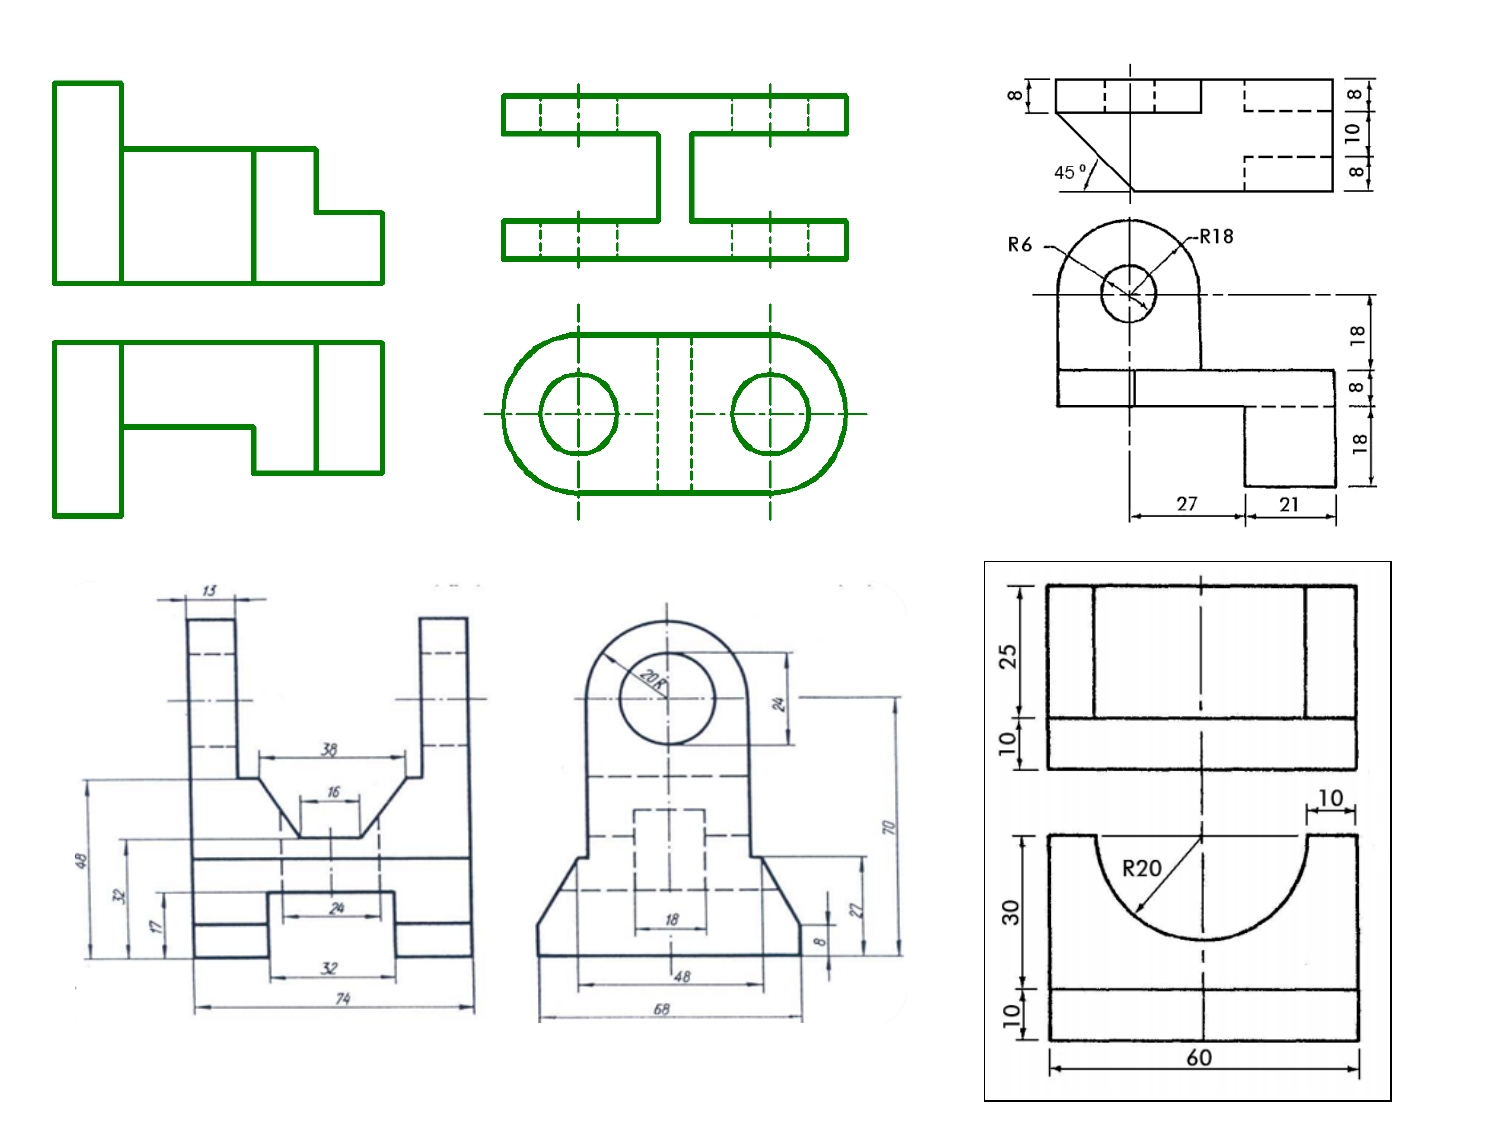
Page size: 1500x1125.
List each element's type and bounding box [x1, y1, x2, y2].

picture [74, 574, 913, 1023]
picture [985, 562, 1391, 1101]
picture [999, 62, 1391, 532]
picture [37, 62, 876, 526]
